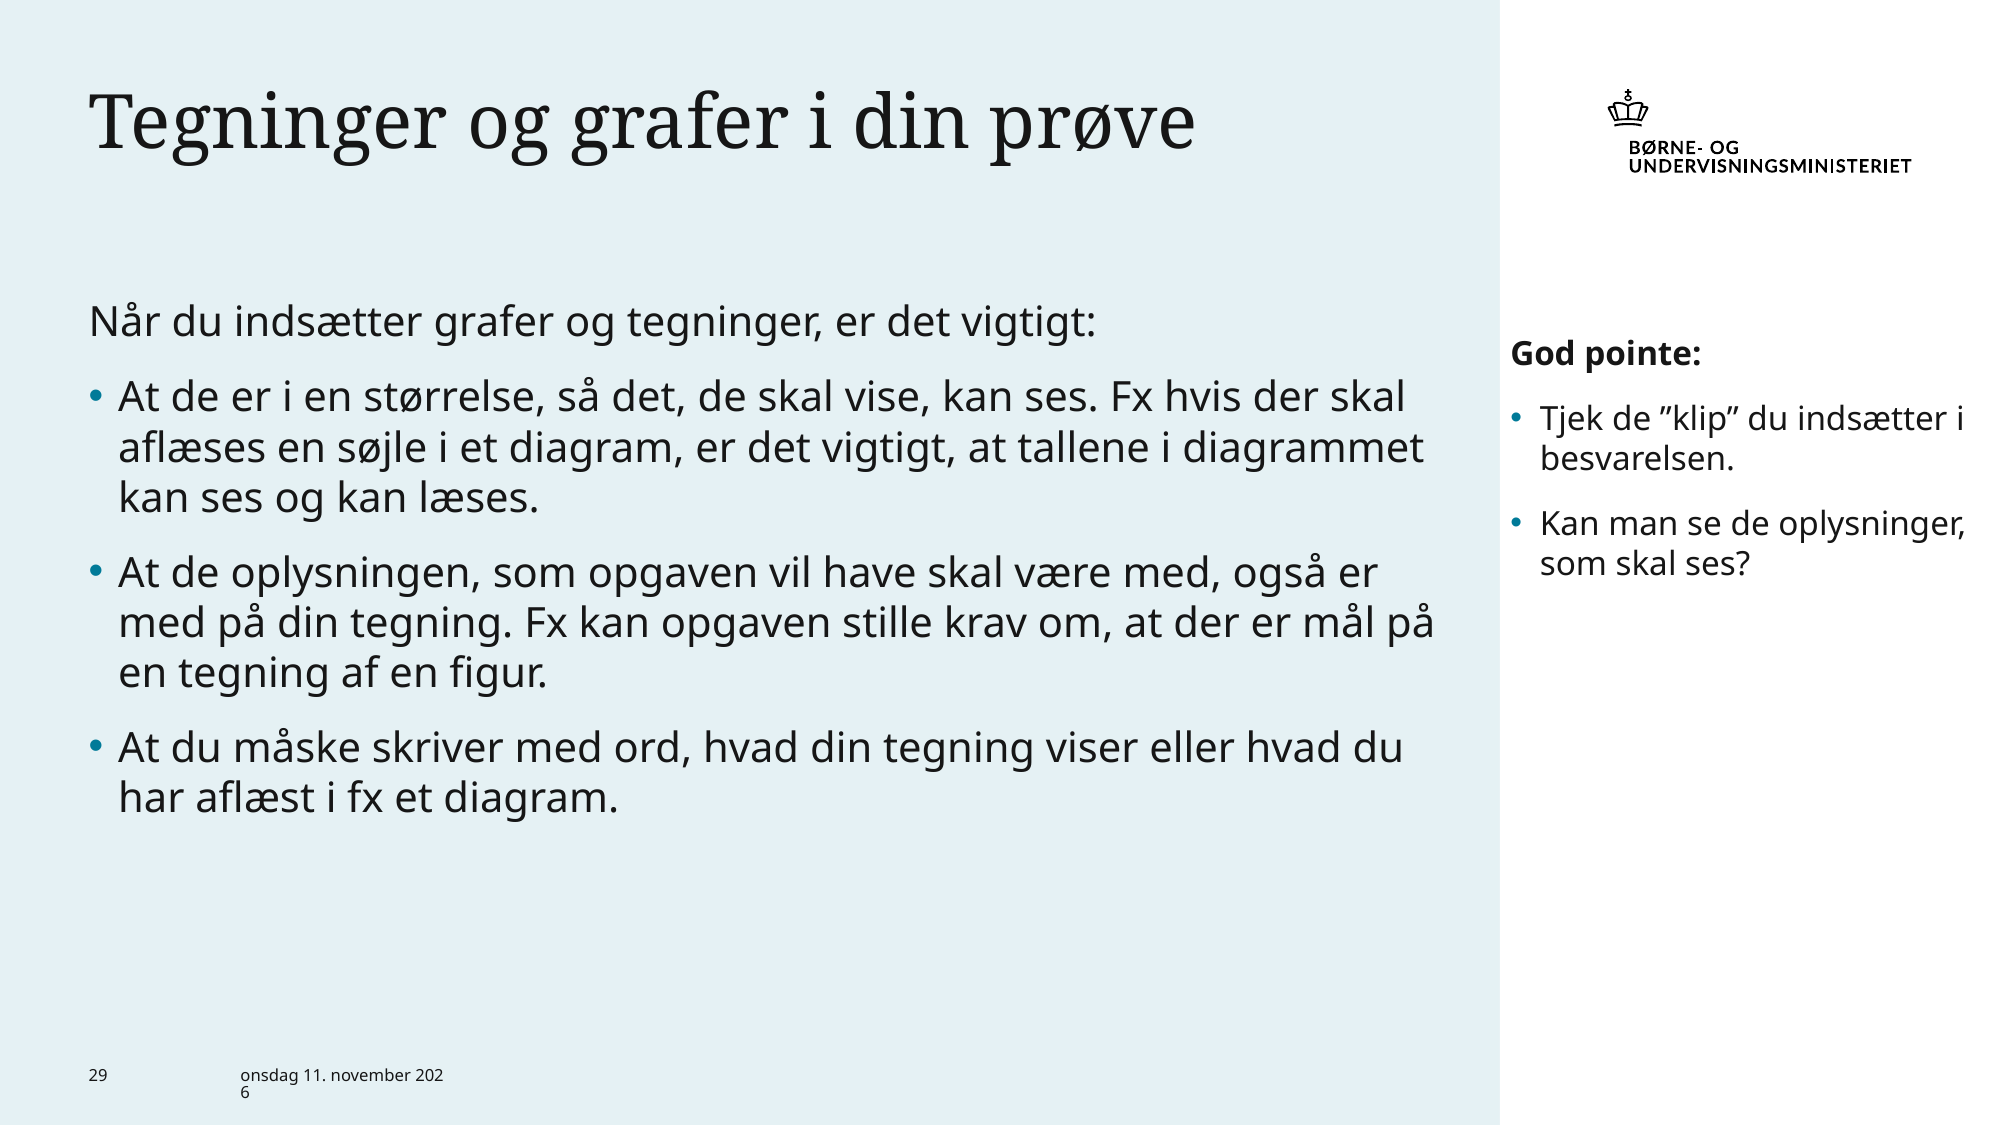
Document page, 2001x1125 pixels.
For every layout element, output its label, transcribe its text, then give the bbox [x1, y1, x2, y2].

text_box God pointe: Tjek de ”klip” du indsætter i besvarelsen. Kan man se de oplysninger, som skal ses? [1510, 179, 1986, 1037]
list Når du indsætter grafer og tegninger, er det vigtigt: At de er i en størrelse, så det, de skal vise, kan ses. Fx hvis der skal aflæses en søjle i et diagram, er det vigtigt, at tallene i diagrammet kan ses og kan læses. At de oplysningen, som opgaven vil have skal være med, også er med på din tegning. Fx kan opgaven stille krav om, at der er mål på en tegning af en figur. At du måske skriver med ord, hvad din tegning viser eller hvad du har aflæst i fx et diagram. [88, 295, 1456, 1037]
title Tegninger og grafer i din prøve [88, 88, 1456, 242]
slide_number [240, 1058, 449, 1088]
slide_number 29 [88, 1058, 134, 1088]
